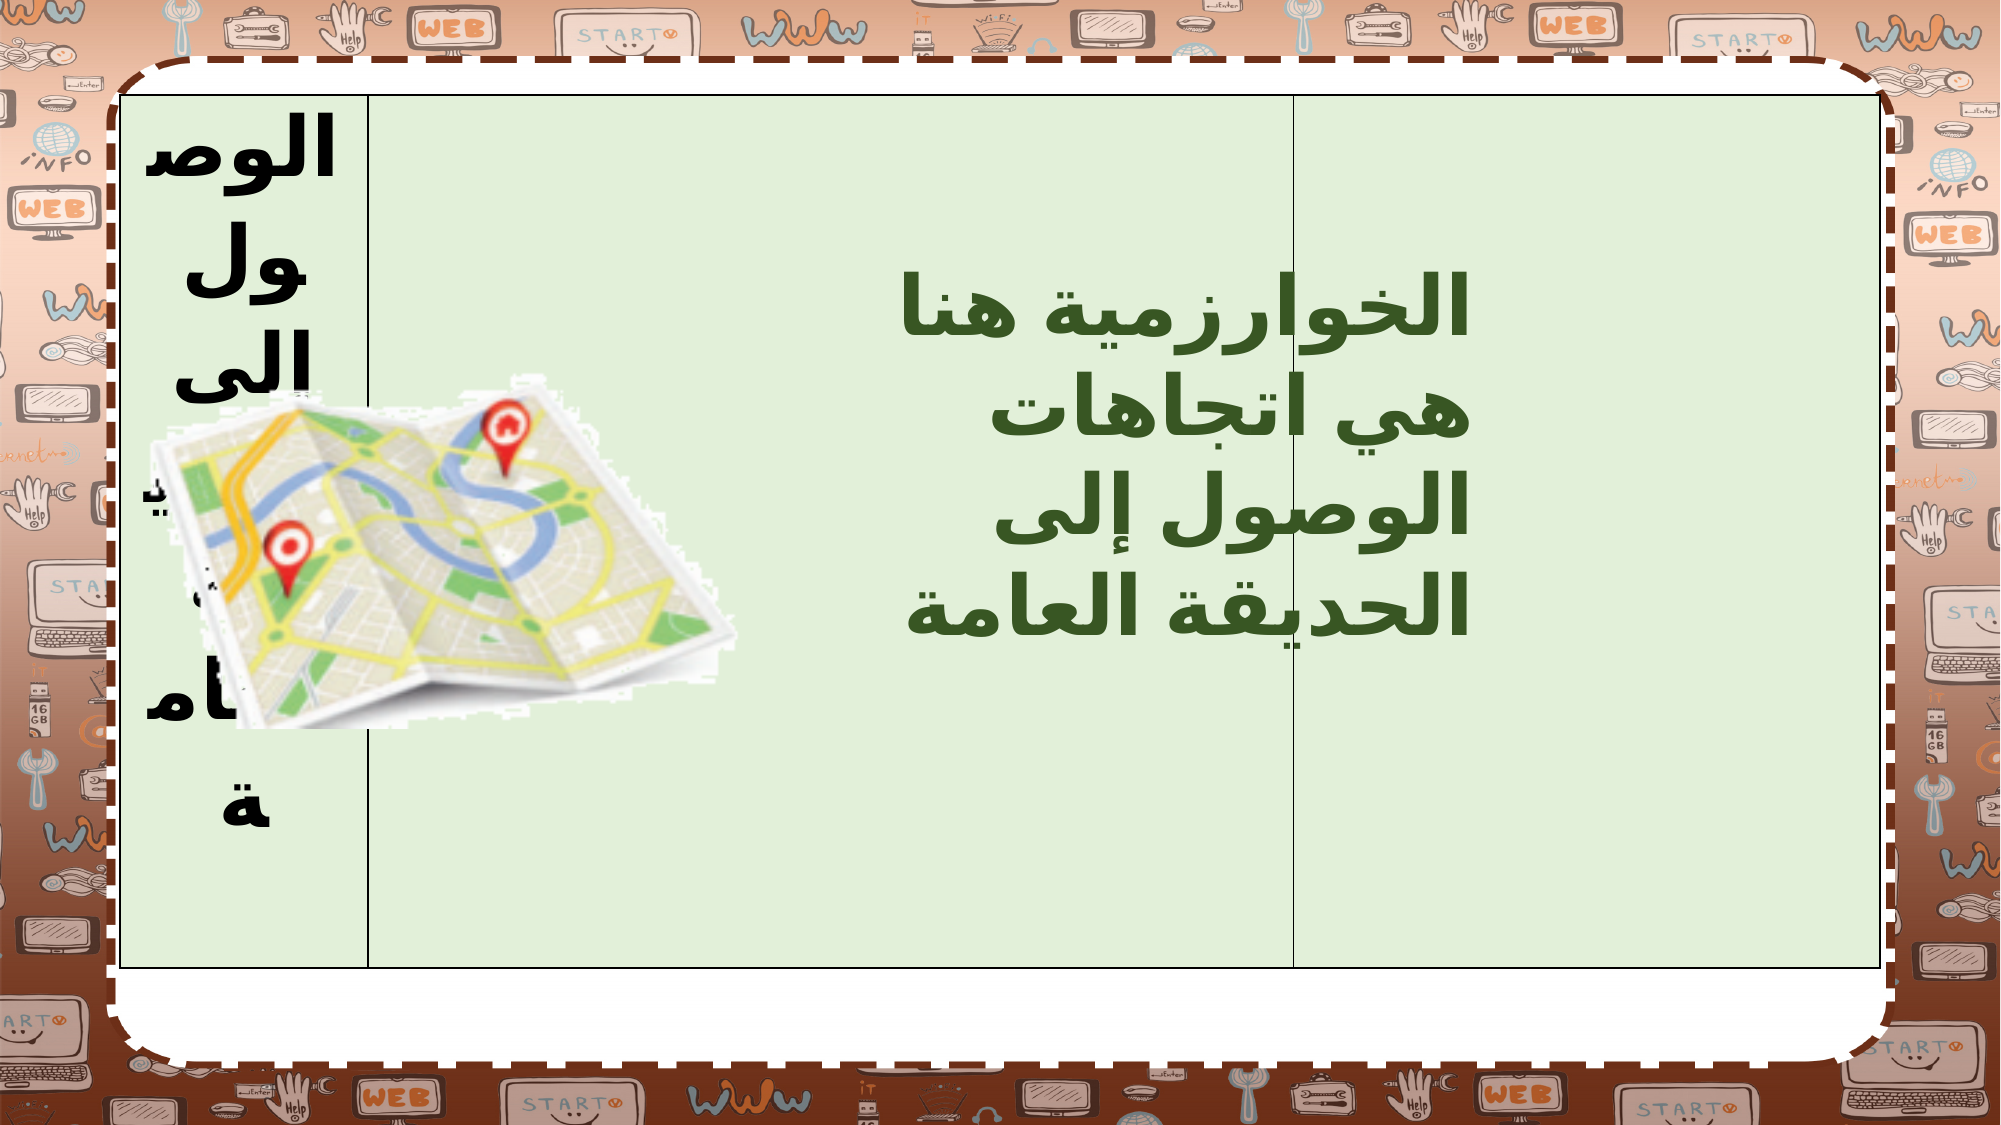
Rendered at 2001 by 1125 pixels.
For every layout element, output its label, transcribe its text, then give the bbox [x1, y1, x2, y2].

table_header [369, 96, 1293, 967]
picture [0, 0, 2001, 1125]
table_header الوصول إلى الحديقة العامة [121, 96, 367, 967]
table_header [1294, 96, 1879, 967]
text_box الخوارزمية هنا هي اتجاهات الوصول إلى الحديقة العامة [767, 244, 1490, 659]
